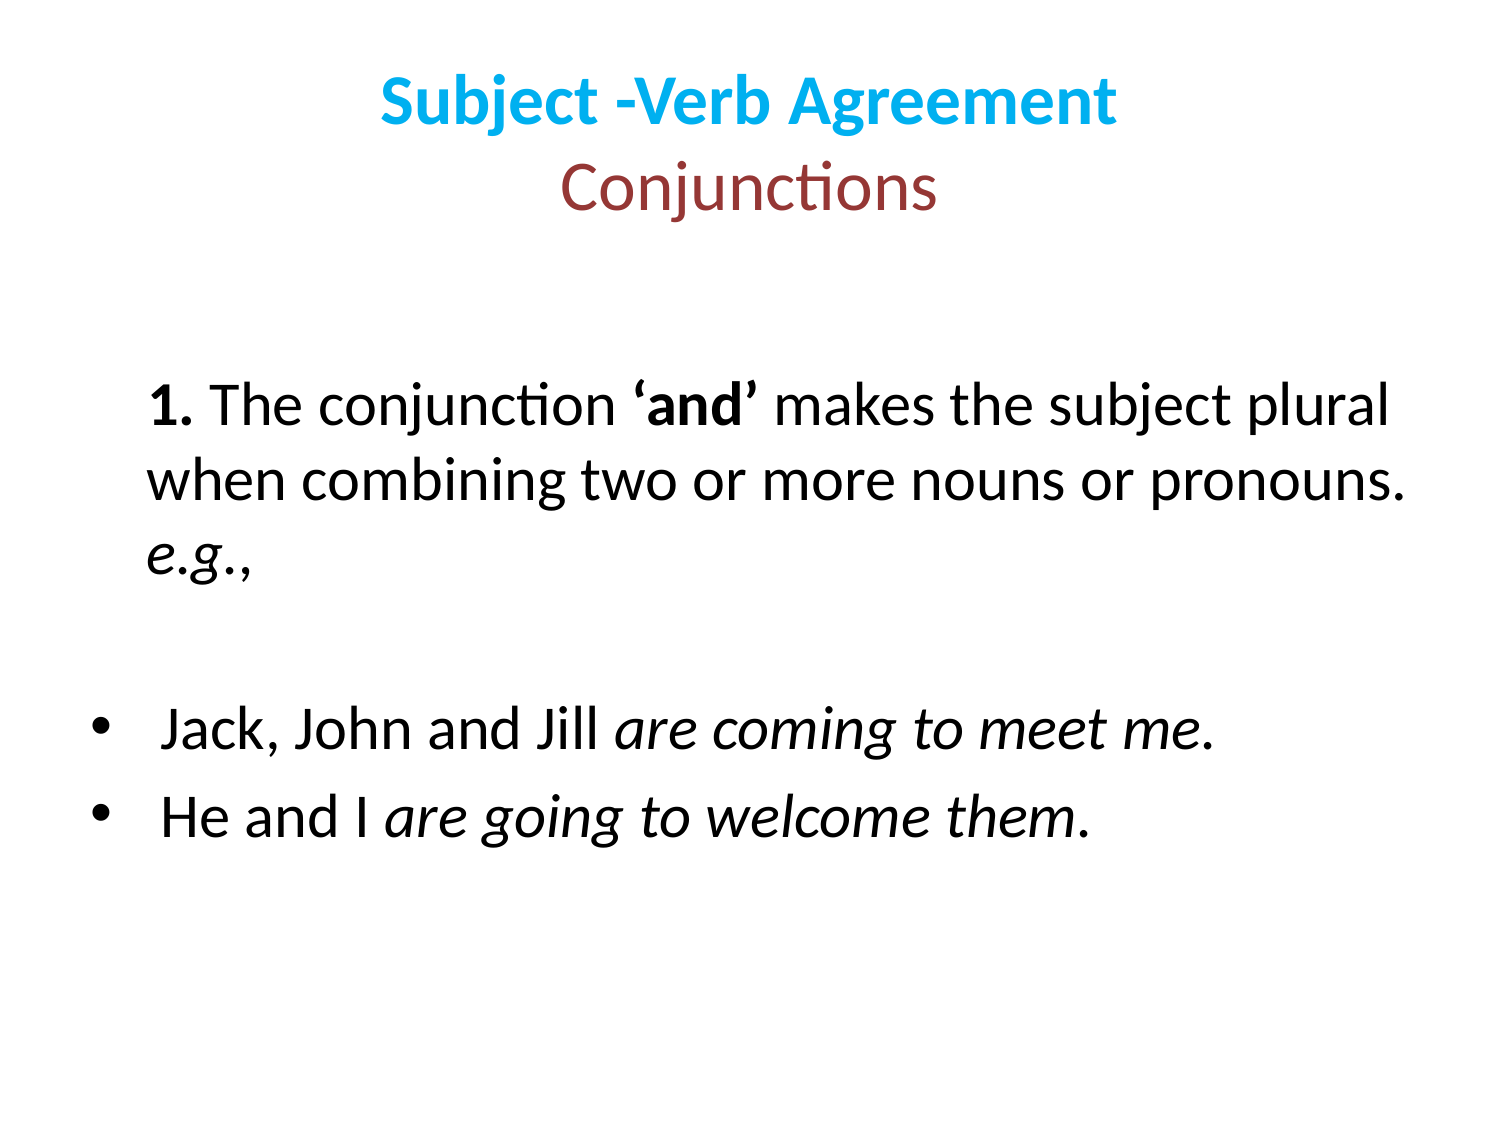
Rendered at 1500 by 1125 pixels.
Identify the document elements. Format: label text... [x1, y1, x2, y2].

title Subject -Verb Agreement Conjunctions [75, 45, 1425, 233]
list 1. The conjunction ‘and’ makes the subject plural when combining two or more nouns or pronouns. e.g., Jack, John and Jill are coming to meet me. He and I are going to welcome them. [75, 262, 1425, 1005]
